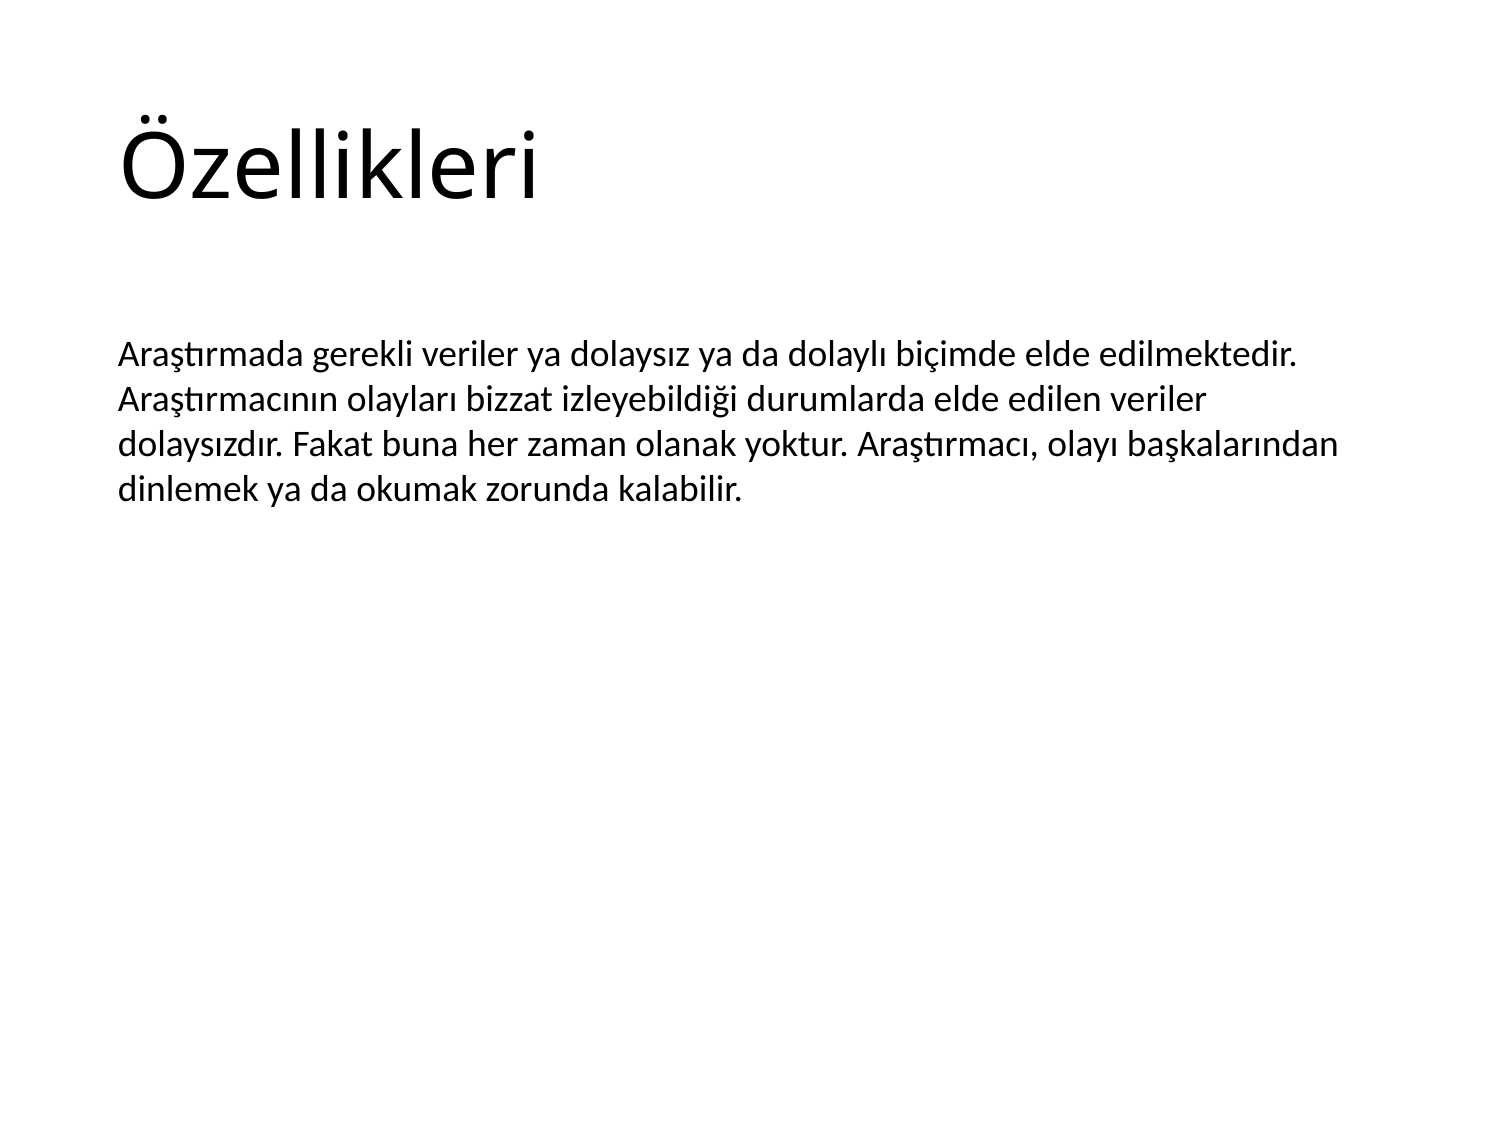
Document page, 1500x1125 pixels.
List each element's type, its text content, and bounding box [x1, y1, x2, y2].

title Özellikleri [103, 59, 1397, 278]
text_box Araştırmada gerekli veriler ya dolaysız ya da dolaylı biçimde elde edilmektedir. Araştırmacının olayları bizzat izleyebildiği durumlarda elde edilen veriler dolaysızdır. Fakat buna her zaman olanak yoktur. Araştırmacı, olayı başkalarından dinlemek ya da okumak zorunda kalabilir. [103, 322, 1397, 562]
